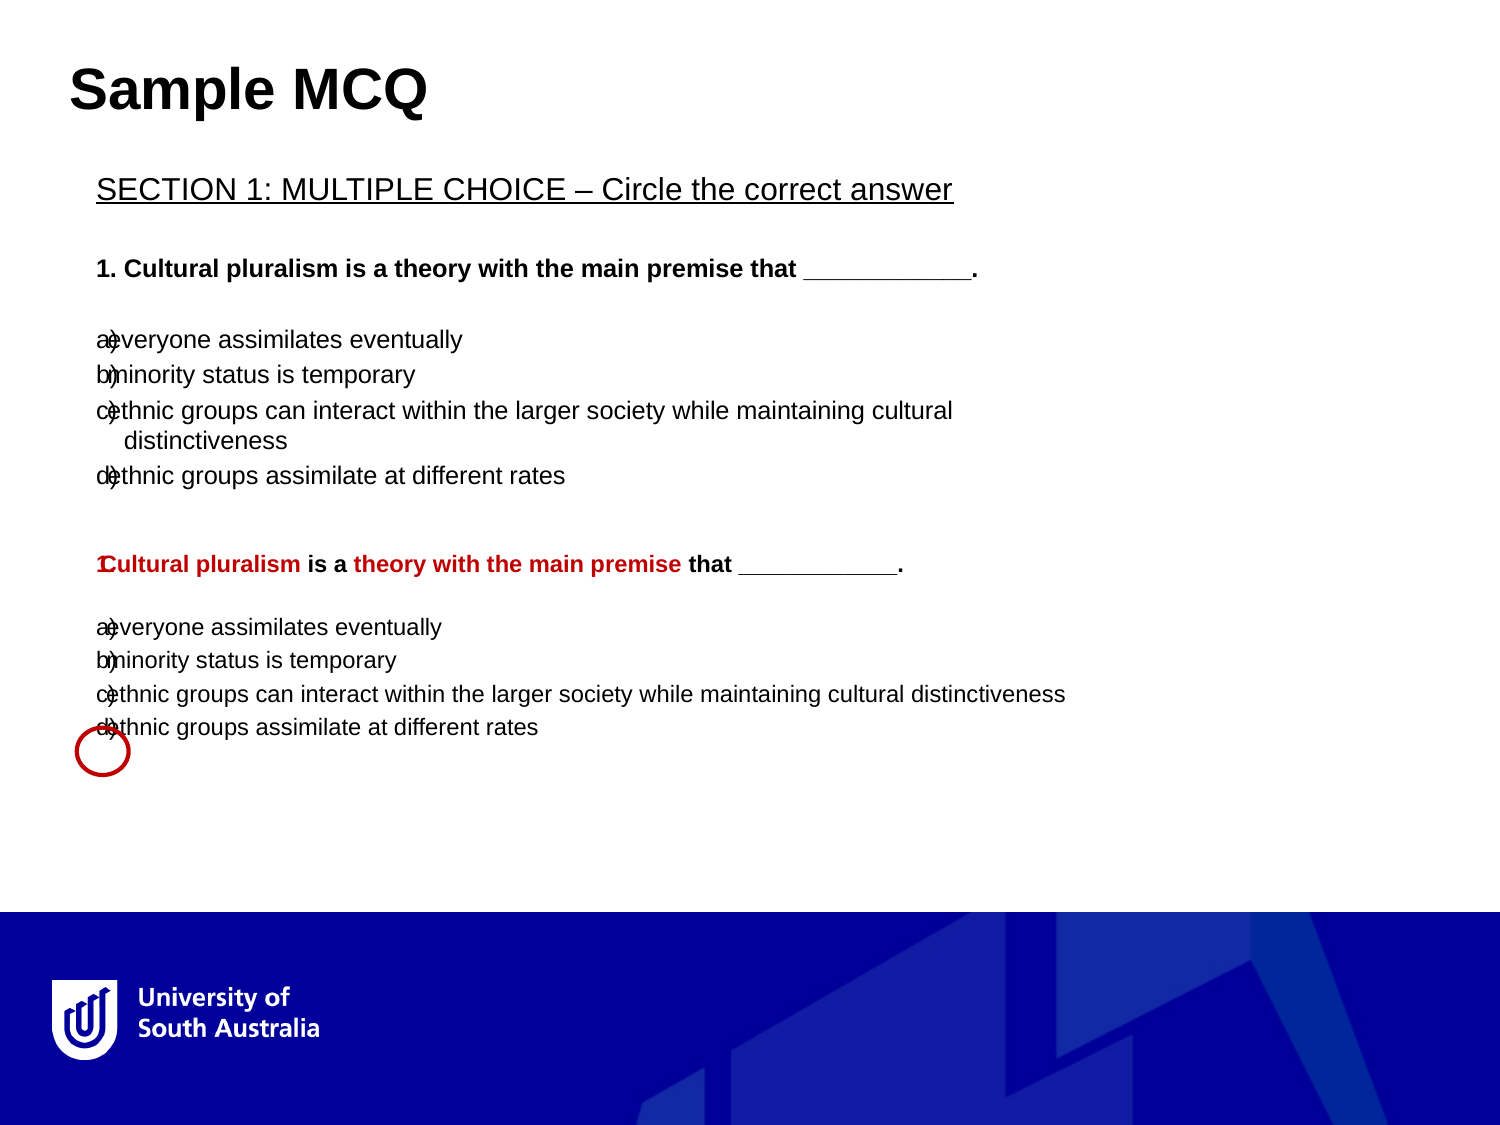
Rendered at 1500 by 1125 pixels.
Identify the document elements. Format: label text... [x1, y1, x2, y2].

picture [0, 912, 1500, 1125]
text_box [74, 725, 131, 778]
list Sample MCQ [54, 43, 1466, 154]
list SECTION 1: MULTIPLE CHOICE – Circle the correct answer 1. Cultural pluralism is a theory with the main premise that ____________. everyone assimilates eventually minority status is temporary ethnic groups can interact within the larger society while maintaining cultural distinctiveness ethnic groups assimilate at different rates Cultural pluralism is a theory with the main premise that ____________. everyone assimilates eventually minority status is temporary ethnic groups can interact within the larger society while maintaining cultural distinctiveness ethnic groups assimilate at different rates [81, 160, 1466, 890]
